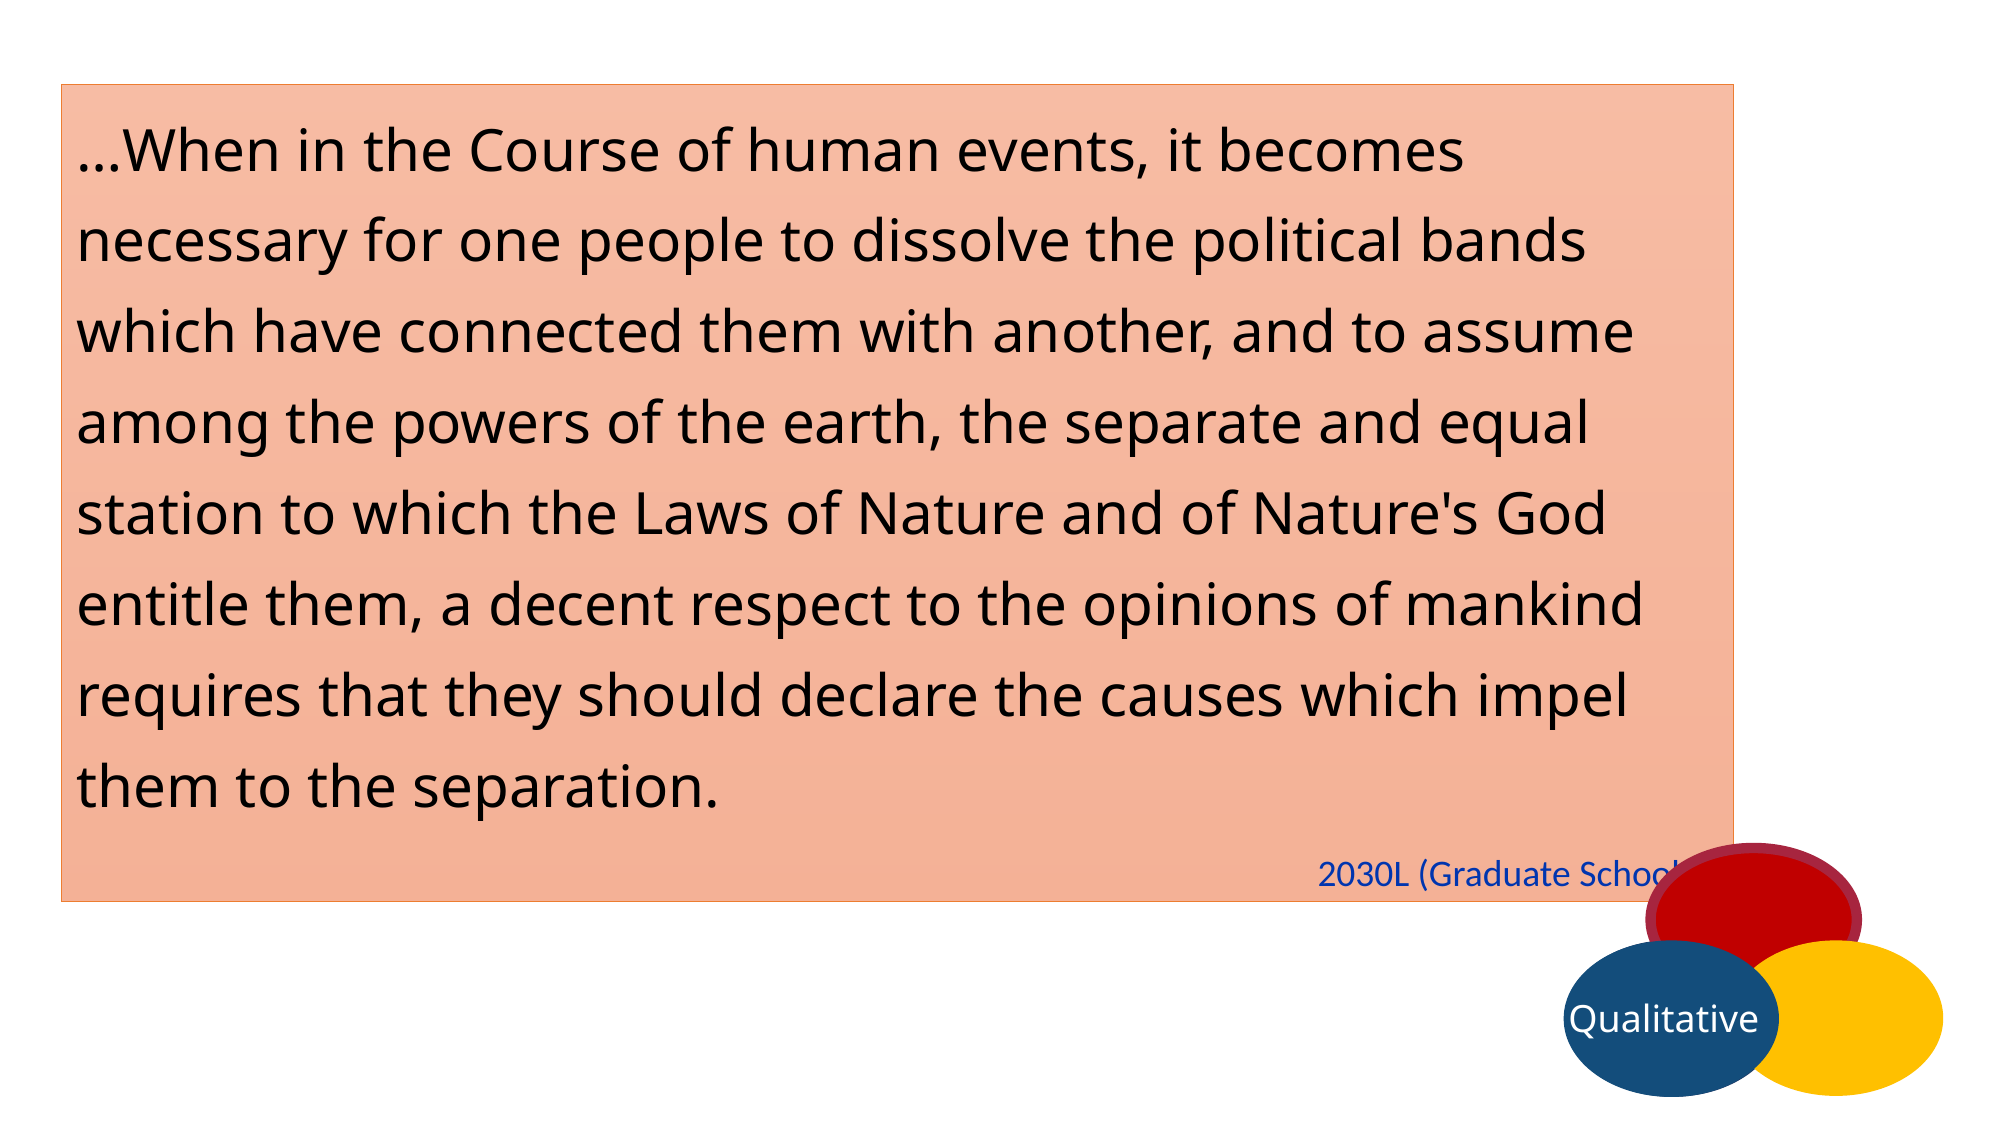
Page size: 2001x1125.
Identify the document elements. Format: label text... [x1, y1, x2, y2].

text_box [1553, 847, 1939, 1092]
text_box …When in the Course of human events, it becomes necessary for one people to dissolve the political bands which have connected them with another, and to assume among the powers of the earth, the separate and equal station to which the Laws of Nature and of Nature's God entitle them, a decent respect to the opinions of mankind requires that they should declare the causes which impel them to the separation. 2030L (Graduate School +) [61, 84, 1734, 902]
